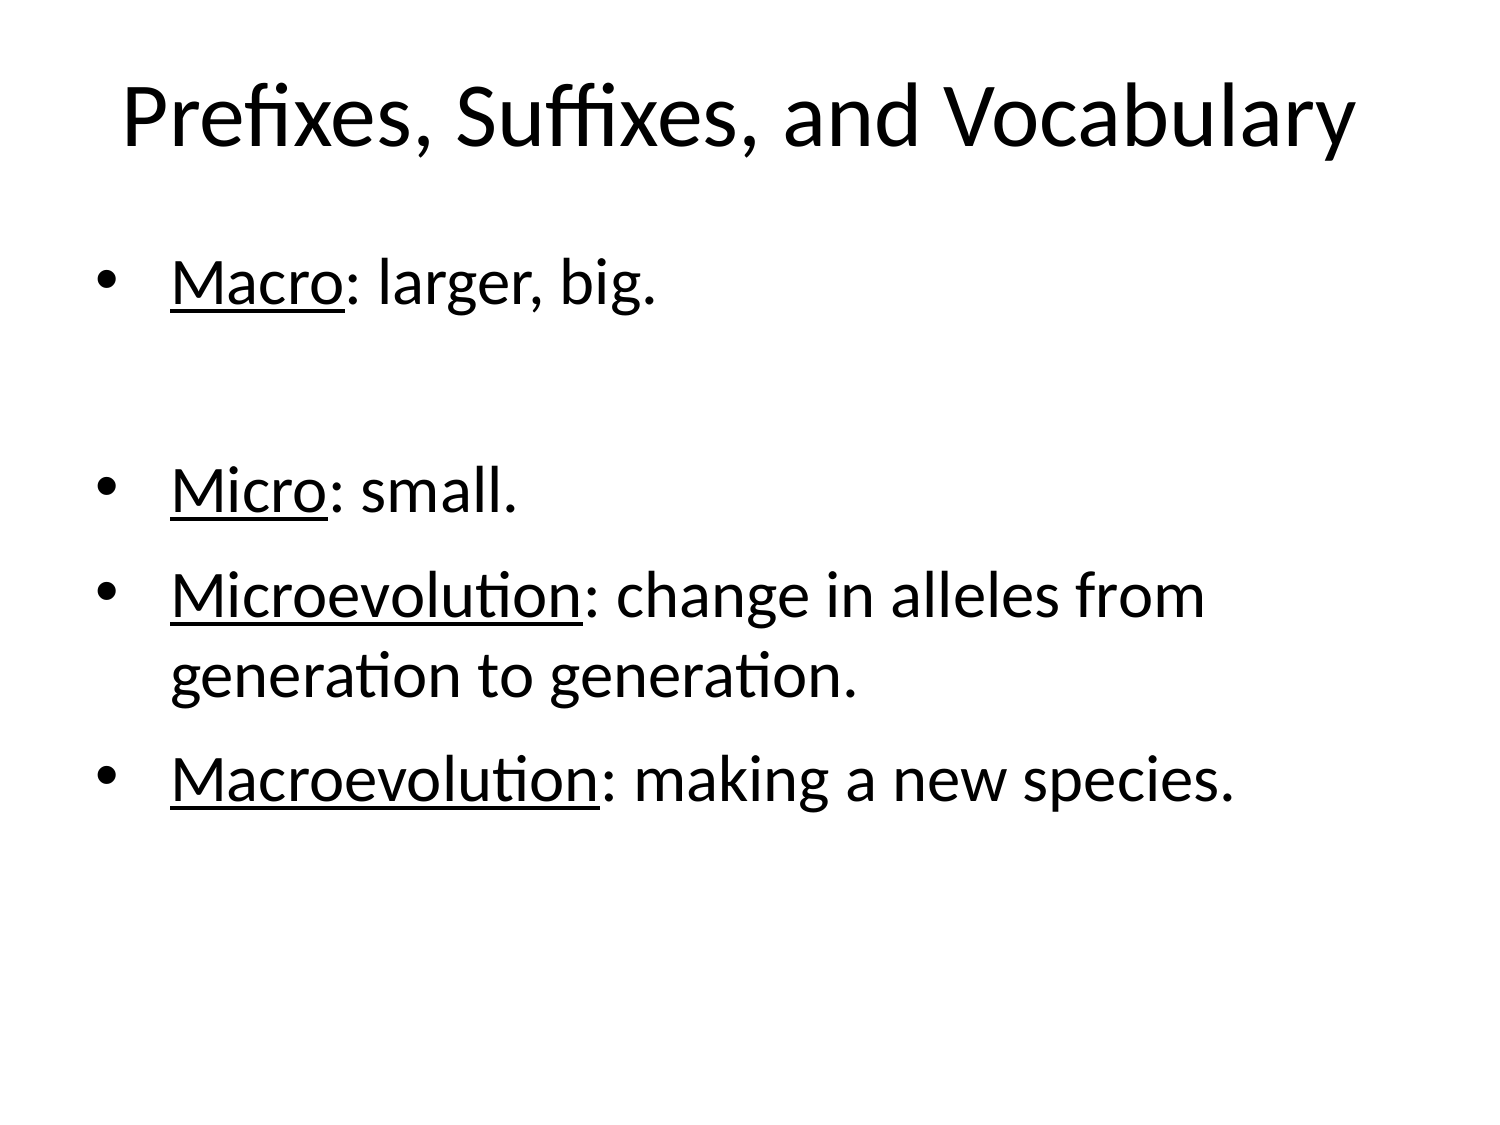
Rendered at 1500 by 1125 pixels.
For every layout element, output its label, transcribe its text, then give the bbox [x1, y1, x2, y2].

text_box Macro: larger, big. Micro: small. Microevolution: change in alleles from generation to generation. Macroevolution: making a new species. [80, 206, 1414, 822]
text_box Prefixes, Suffixes, and Vocabulary [107, 47, 1500, 173]
